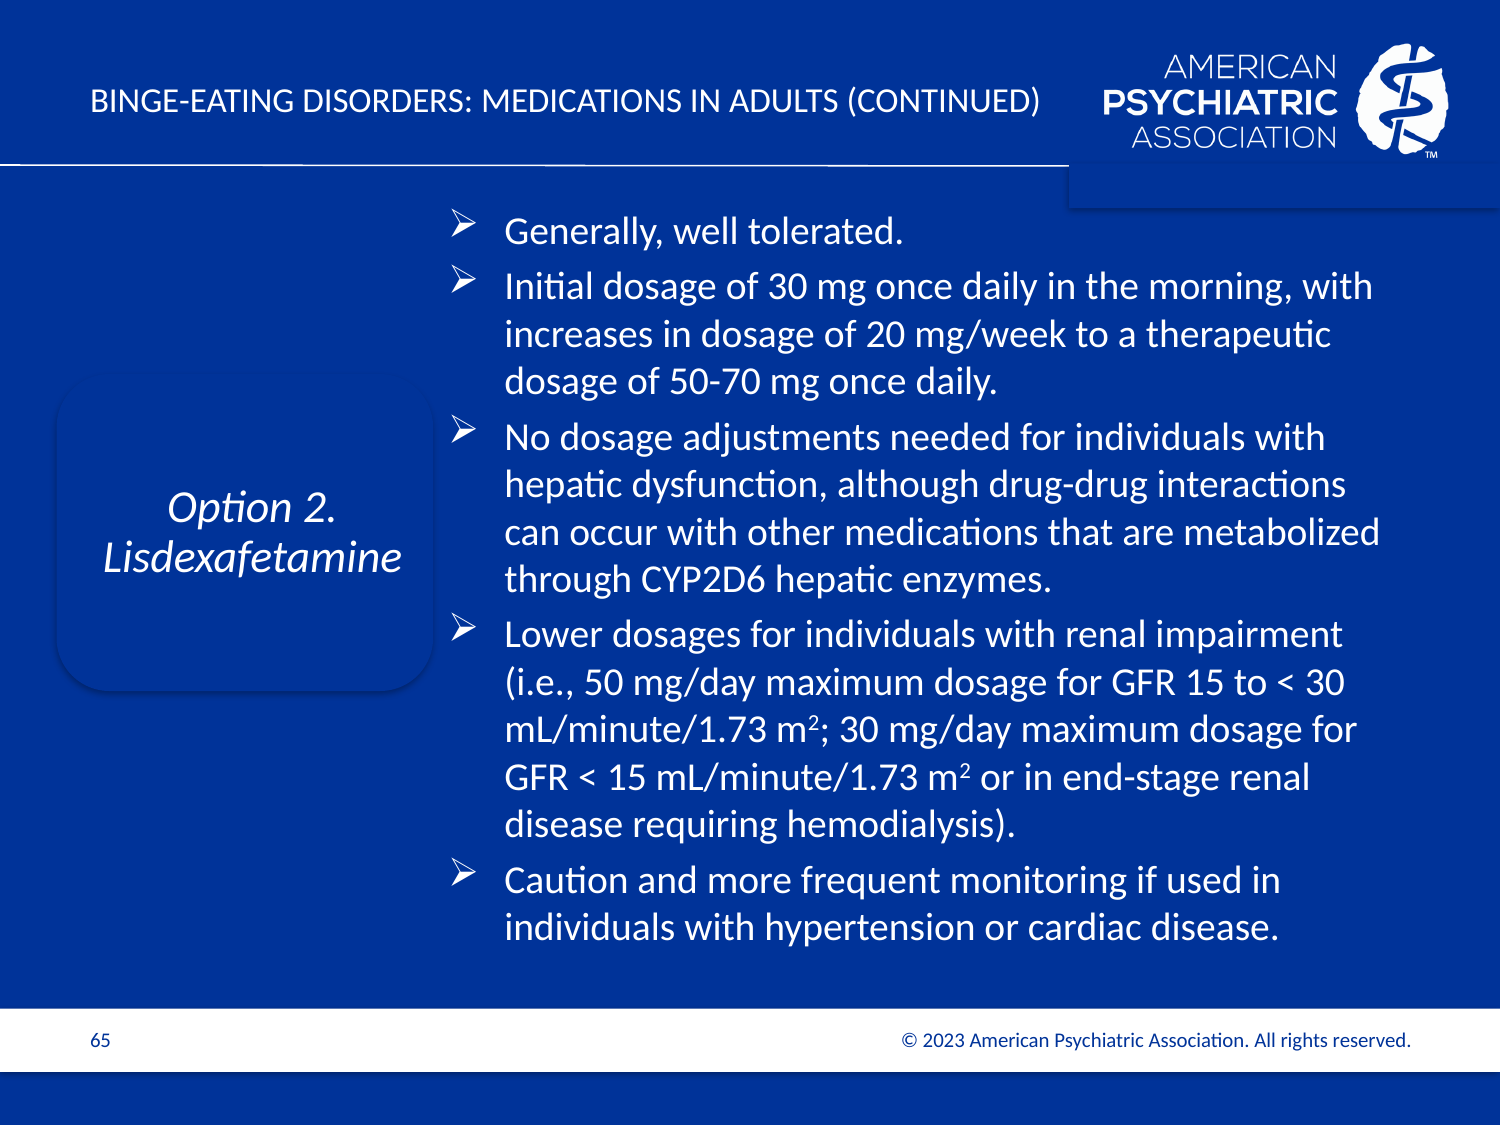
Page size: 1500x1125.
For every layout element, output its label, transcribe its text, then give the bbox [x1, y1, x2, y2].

list Generally, well tolerated. Initial dosage of 30 mg once daily in the morning, with increases in dosage of 20 mg/week to a therapeutic dosage of 50-70 mg once daily. No dosage adjustments needed for individuals with hepatic dysfunction, although drug-drug interactions can occur with other medications that are metabolized through CYP2D6 hepatic enzymes. Lower dosages for individuals with renal impairment (i.e., 50 mg/day maximum dosage for GFR 15 to < 30 mL/minute/1.73 m2; 30 mg/day maximum dosage for GFR < 15 mL/minute/1.73 m2 or in end-stage renal disease requiring hemodialysis). Caution and more frequent monitoring if used in individuals with hypertension or cardiac disease. [433, 197, 1428, 962]
title BINGE-EATING DISORDERS: MEDICATIONS in adults (continued) [75, 50, 1070, 147]
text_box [45, 212, 434, 890]
picture [1087, 38, 1465, 163]
